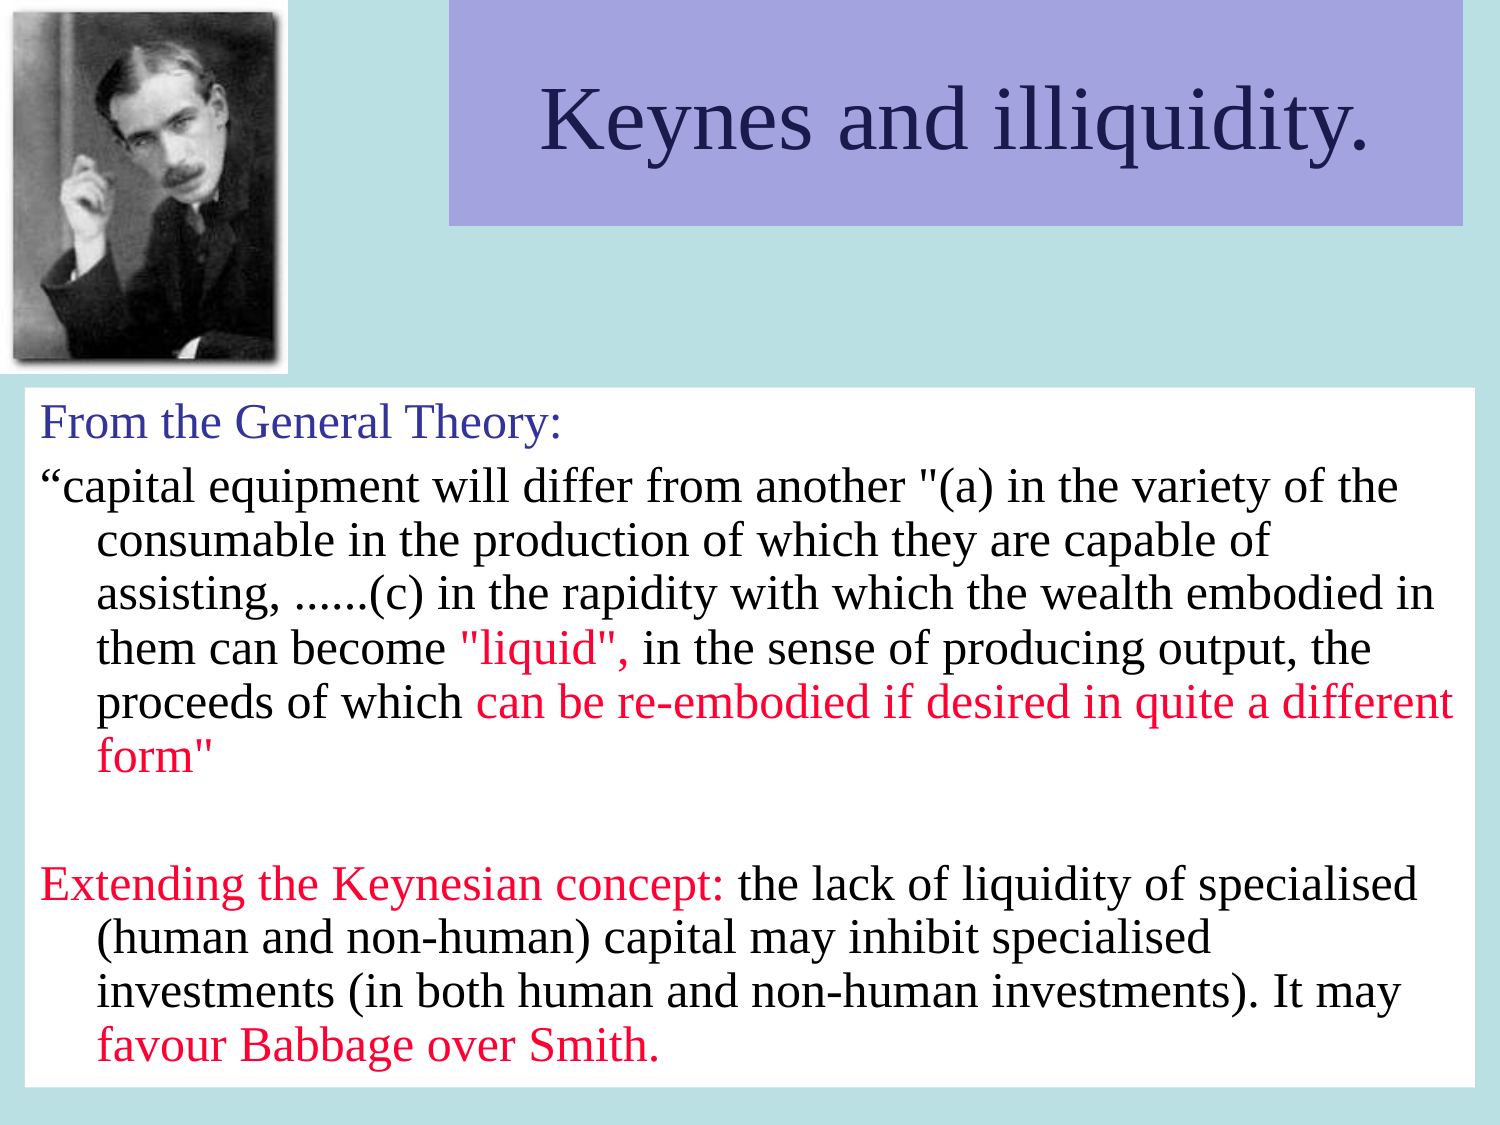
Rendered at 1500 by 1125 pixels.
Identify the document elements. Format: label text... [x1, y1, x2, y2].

picture [0, 0, 288, 374]
list From the General Theory: “capital equipment will differ from another "(a) in the variety of the consumable in the production of which they are capable of assisting, ......(c) in the rapidity with which the wealth embodied in them can become "liquid", in the sense of producing output, the proceeds of which can be re-embodied if desired in quite a different form" Extending the Keynesian concept: the lack of liquidity of specialised (human and non-human) capital may inhibit specialised investments (in both human and non-human investments). It may favour Babbage over Smith. [24, 387, 1476, 1088]
title Keynes and illiquidity. [449, 0, 1463, 226]
